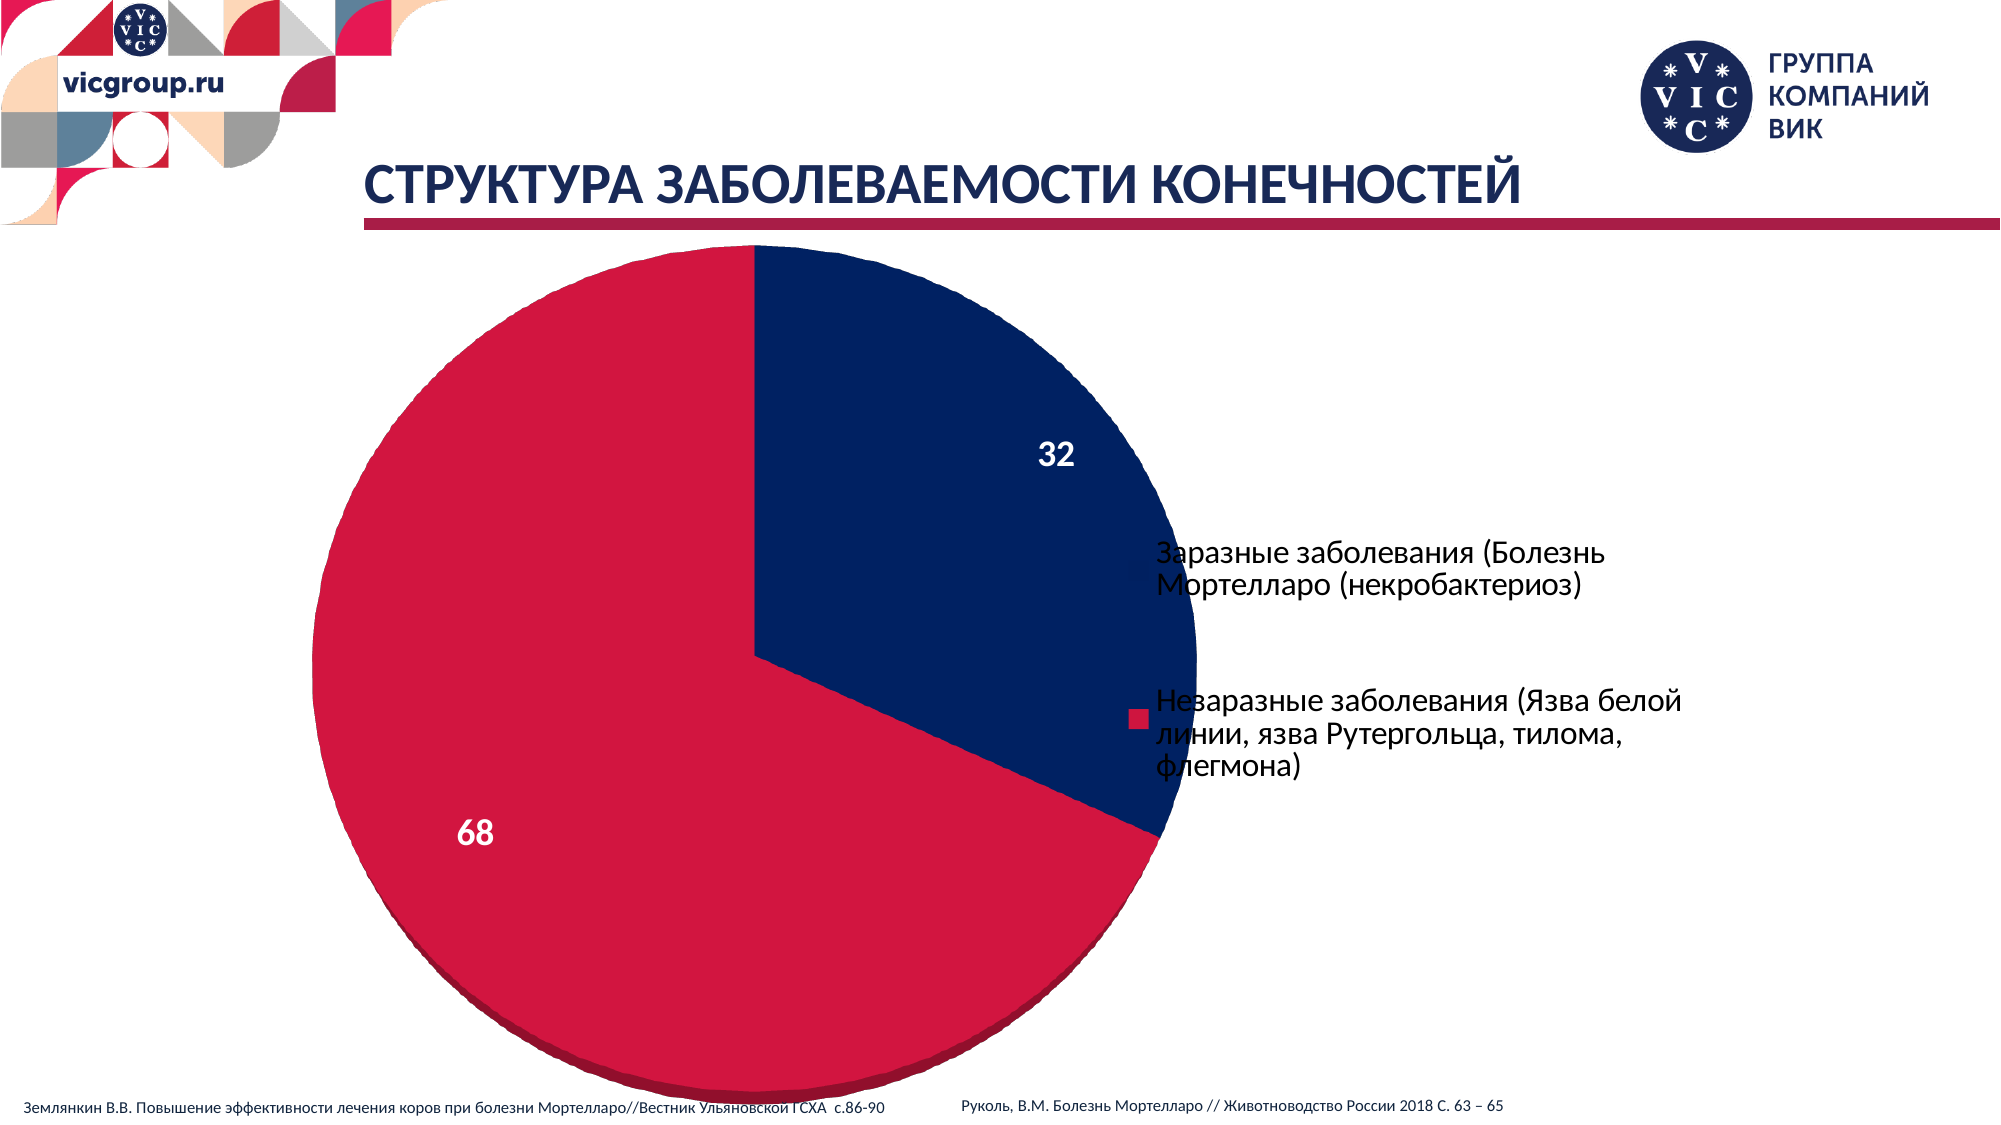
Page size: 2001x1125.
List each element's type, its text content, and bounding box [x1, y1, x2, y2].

text_box Землянкин В.В. Повышение эффективности лечения коров при болезни Мортелларо//Вестник Ульяновской ГСХА с.86-90 [9, 1089, 89, 1125]
picture [0, 0, 2000, 229]
chart [96, 227, 2000, 1123]
text_box СТРУКТУРА ЗАБОЛЕВАЕМОСТИ КОНЕЧНОСТЕЙ [364, 145, 1579, 216]
